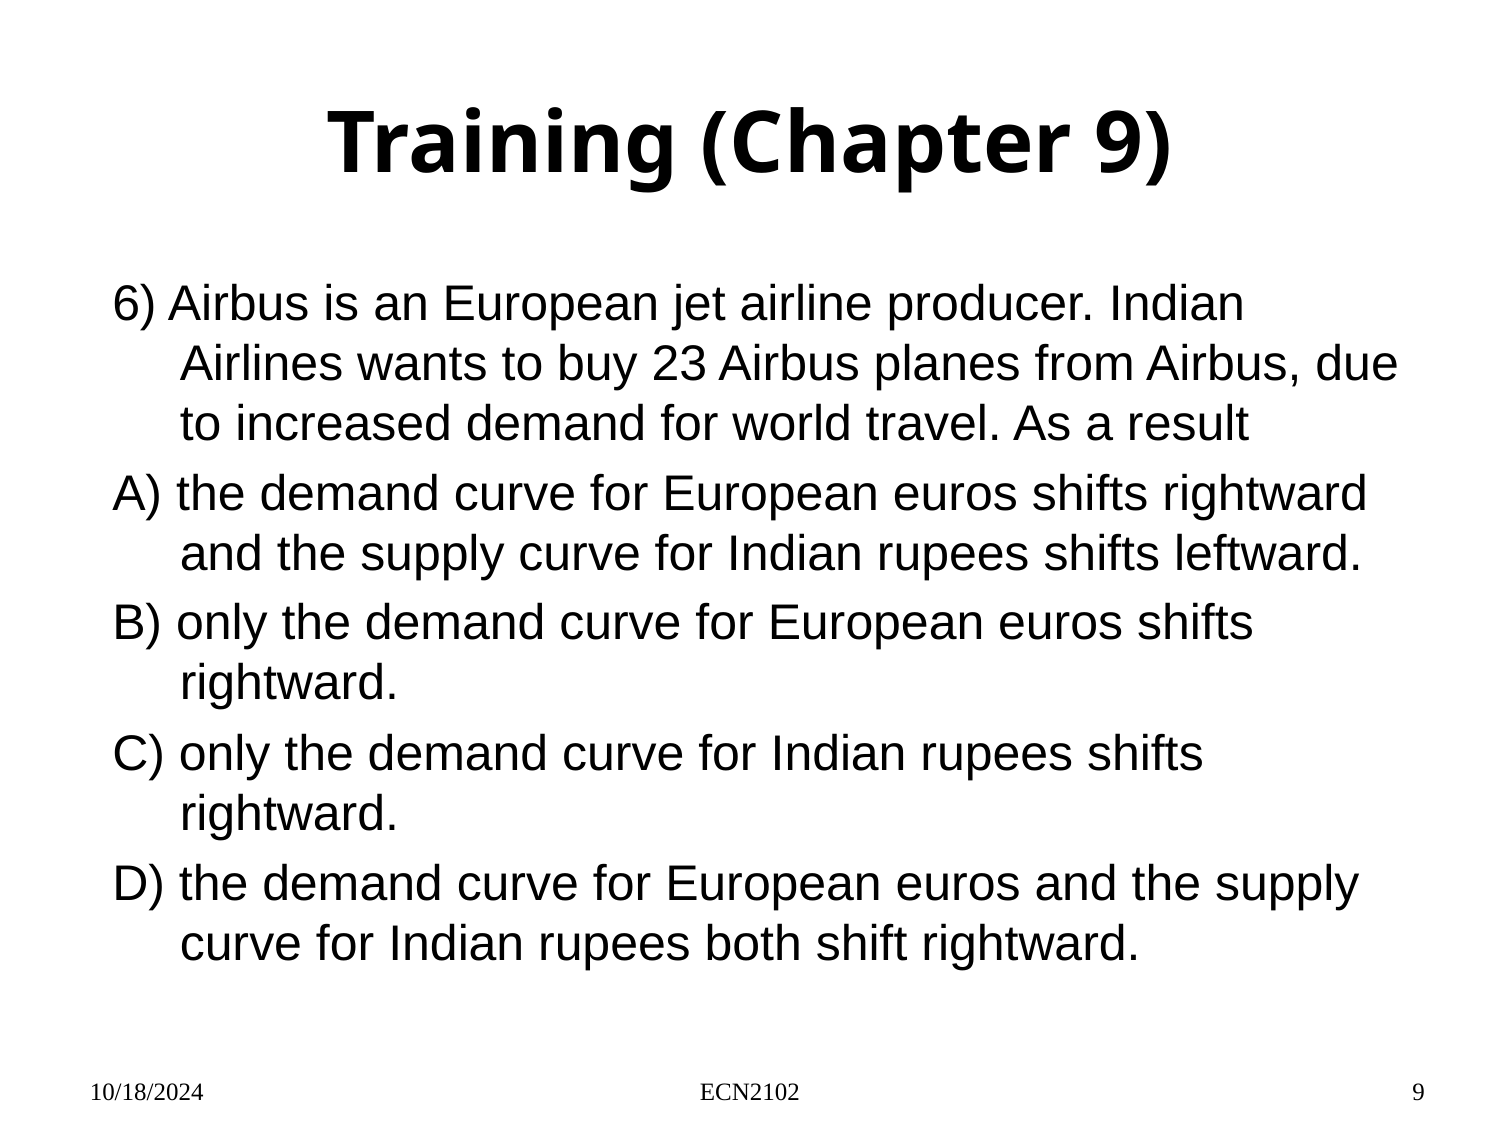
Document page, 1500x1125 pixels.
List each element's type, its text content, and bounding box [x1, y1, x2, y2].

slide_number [75, 1052, 425, 1113]
title Training (Chapter 9) [75, 45, 1425, 233]
footer ECN2102 [512, 1052, 988, 1113]
slide_number 9 [1299, 1052, 1425, 1113]
list 6) Airbus is an European jet airline producer. Indian Airlines wants to buy 23 Airbus planes from Airbus, due to increased demand for world travel. As a result A) the demand curve for European euros shifts rightward and the supply curve for Indian rupees shifts leftward. B) only the demand curve for European euros shifts rightward. C) only the demand curve for Indian rupees shifts rightward. D) the demand curve for European euros and the supply curve for Indian rupees both shift rightward. [75, 262, 1425, 1035]
